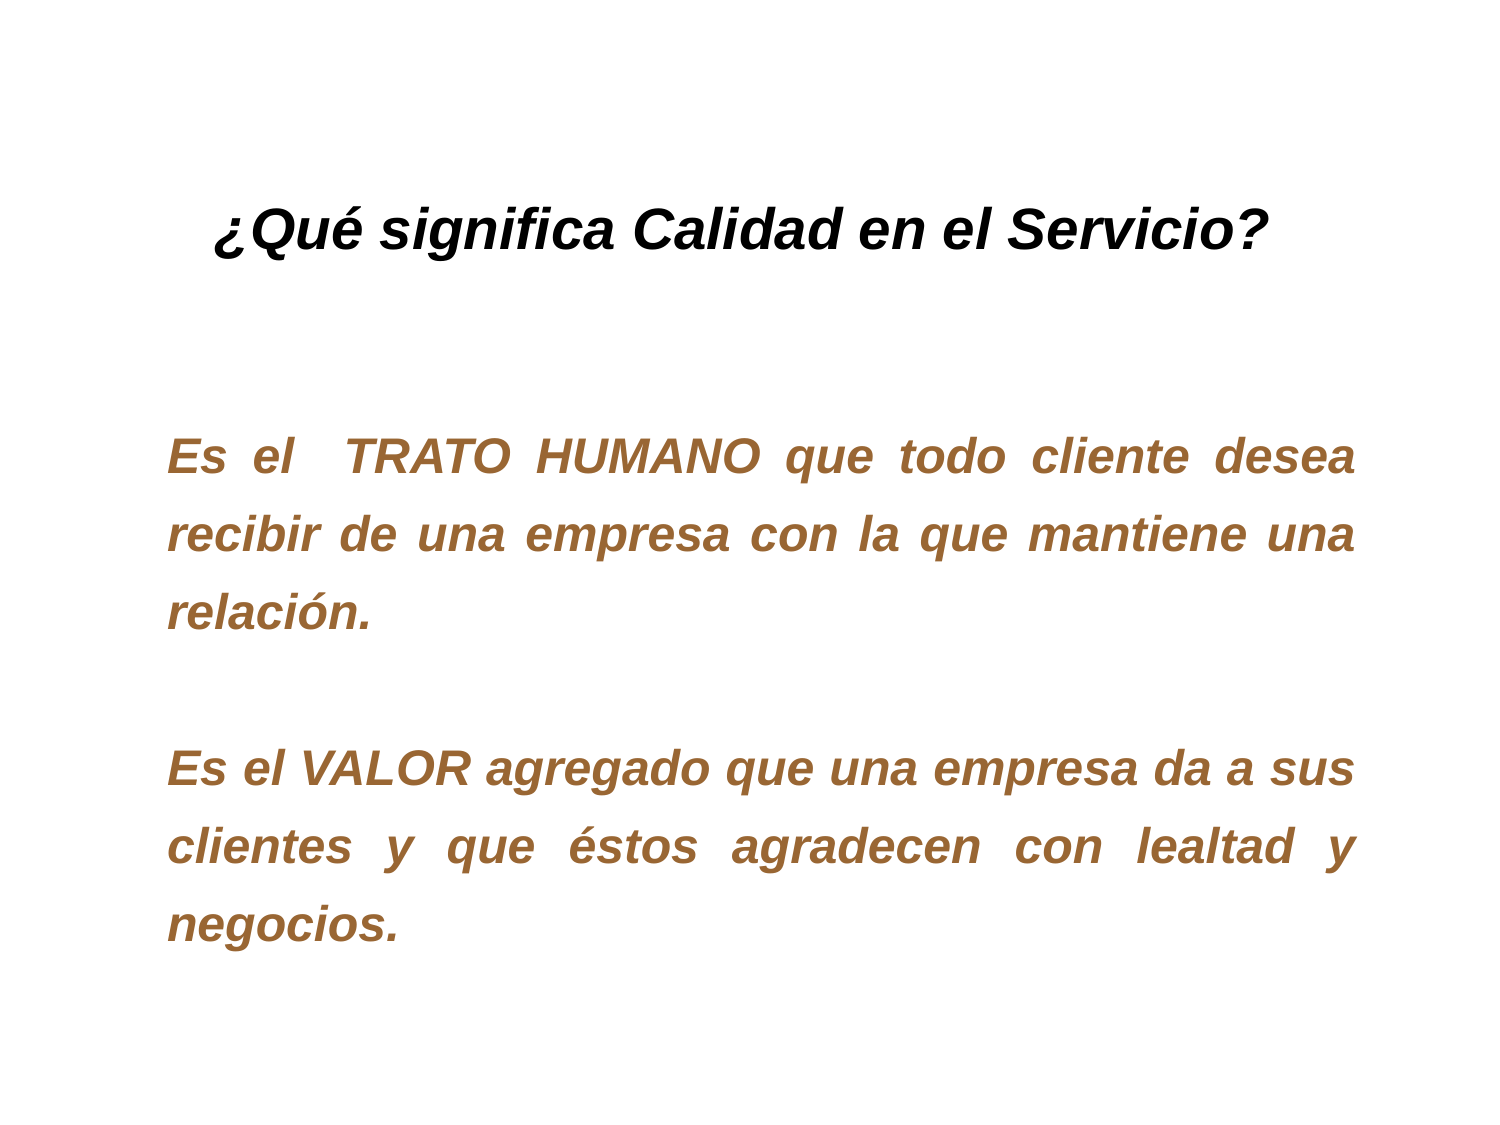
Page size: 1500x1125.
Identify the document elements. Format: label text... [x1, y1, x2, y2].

title ¿Qué significa Calidad en el Servicio? [105, 140, 1381, 382]
text_box Es el TRATO HUMANO que todo cliente desea recibir de una empresa con la que mantiene una relación. Es el VALOR agregado que una empresa da a sus clientes y que éstos agradecen con lealtad y negocios. [152, 398, 1372, 959]
